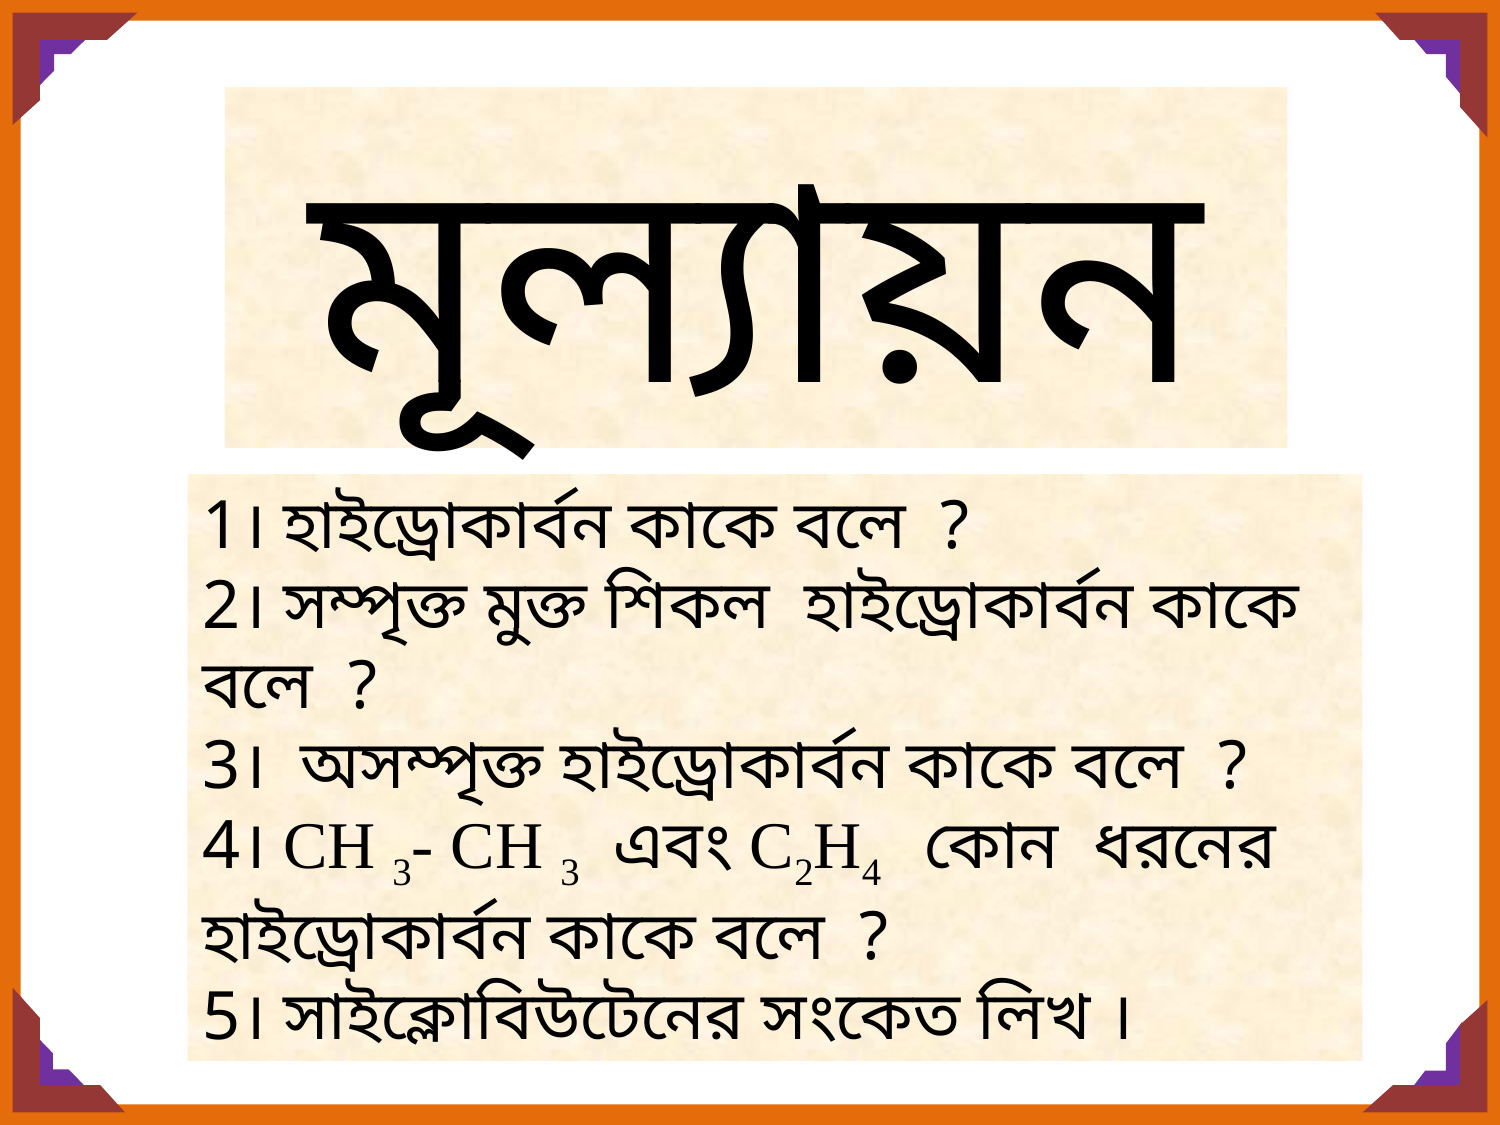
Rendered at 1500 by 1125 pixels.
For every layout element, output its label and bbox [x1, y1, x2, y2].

text_box [0, 0, 1500, 1125]
